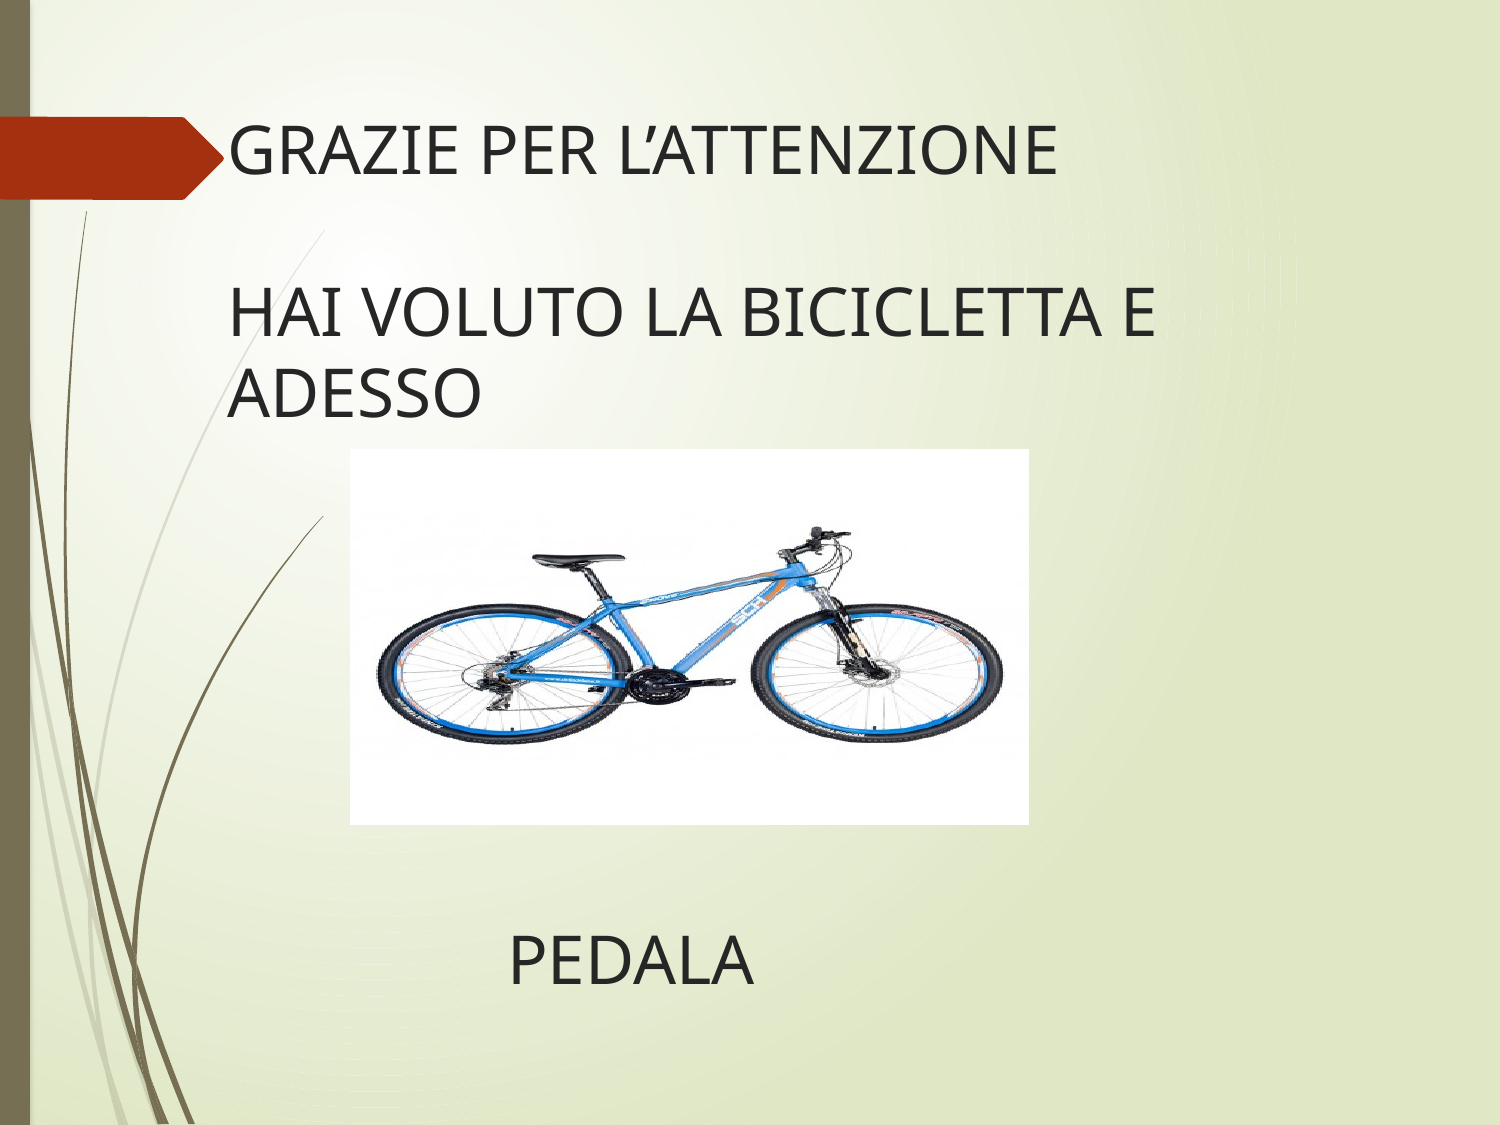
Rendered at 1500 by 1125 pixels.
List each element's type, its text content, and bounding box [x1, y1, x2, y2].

picture [349, 449, 1029, 826]
title GRAZIE PER L’ATTENZIONE HAI VOLUTO LA BICICLETTA E ADESSO PEDALA [212, 99, 1425, 1011]
